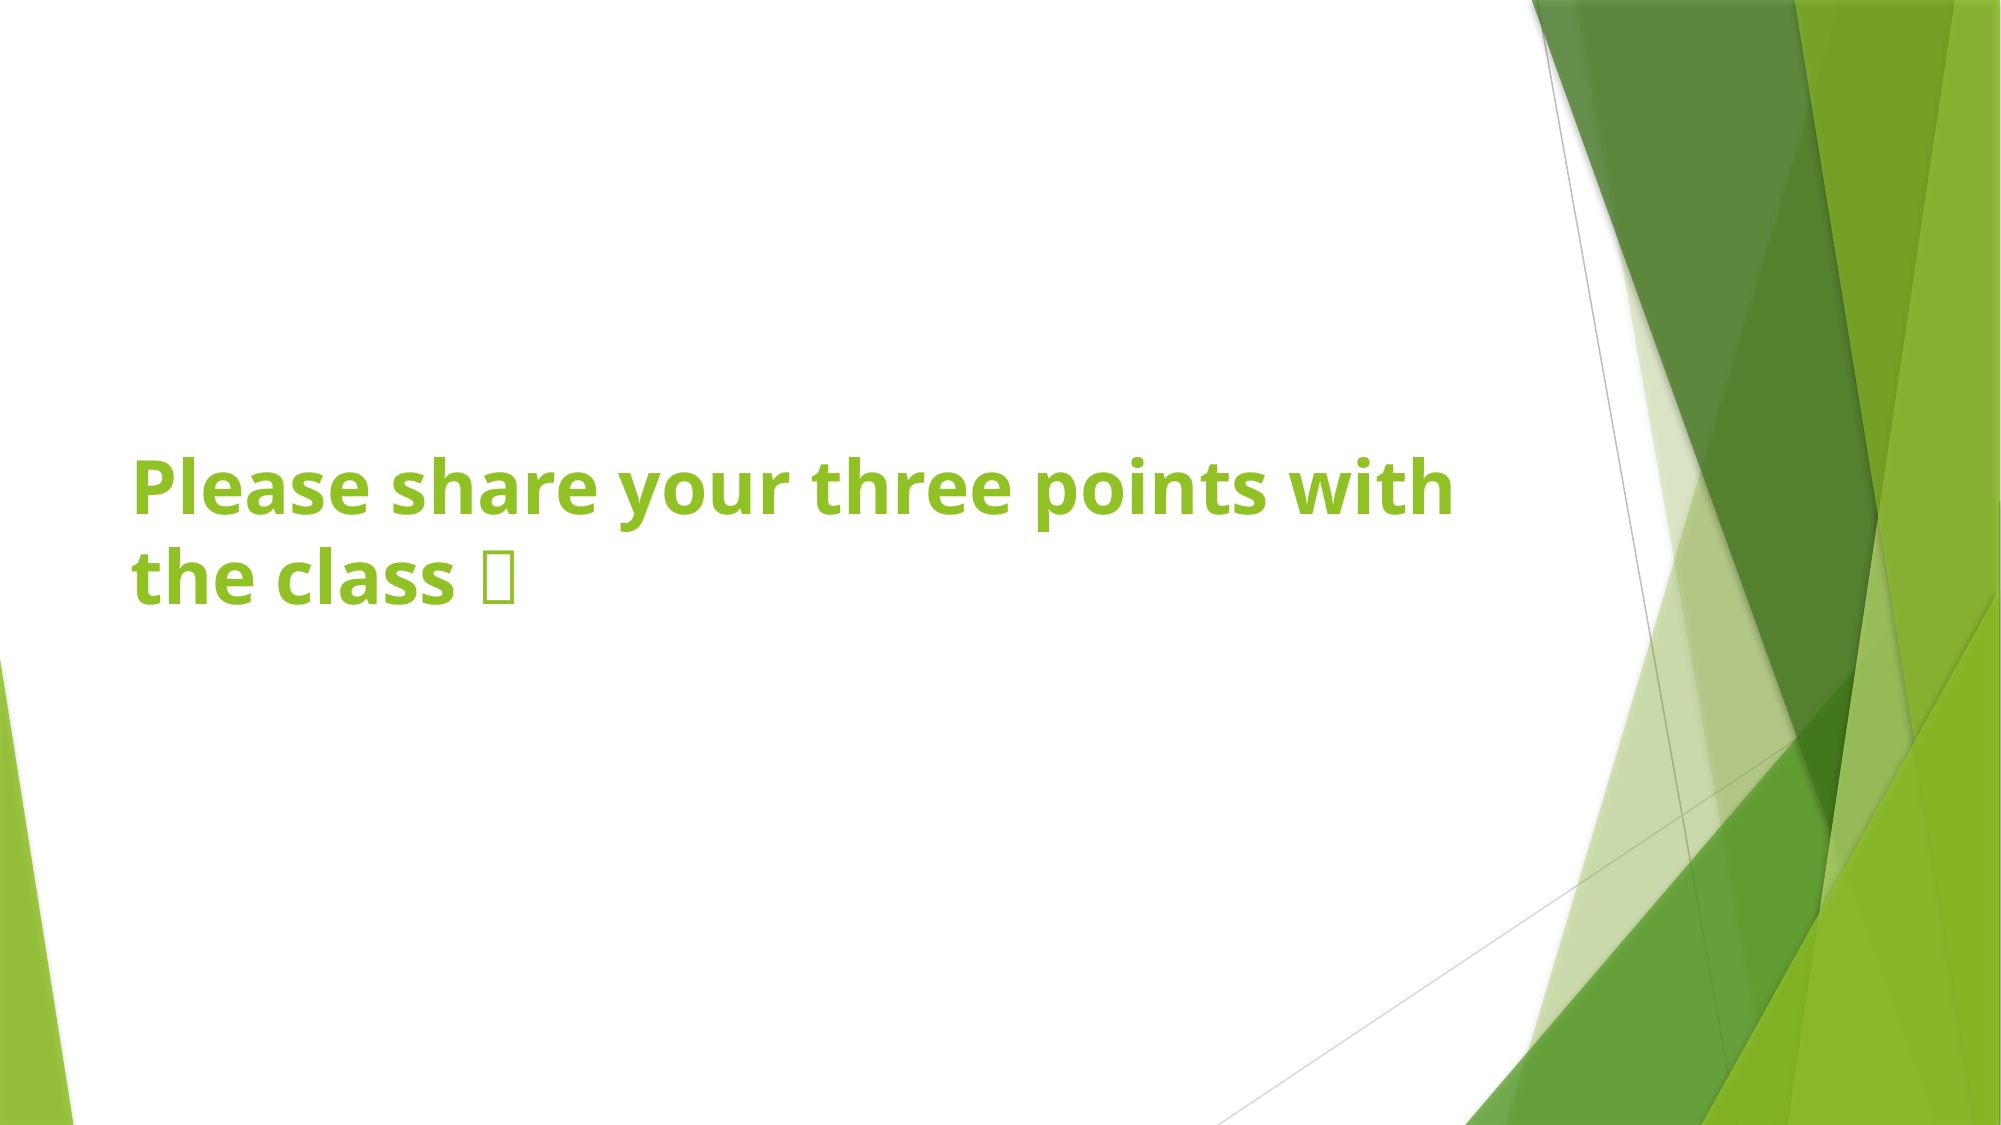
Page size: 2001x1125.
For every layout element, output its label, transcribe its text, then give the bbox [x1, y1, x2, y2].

title Please share your three points with the class  [115, 431, 1526, 649]
